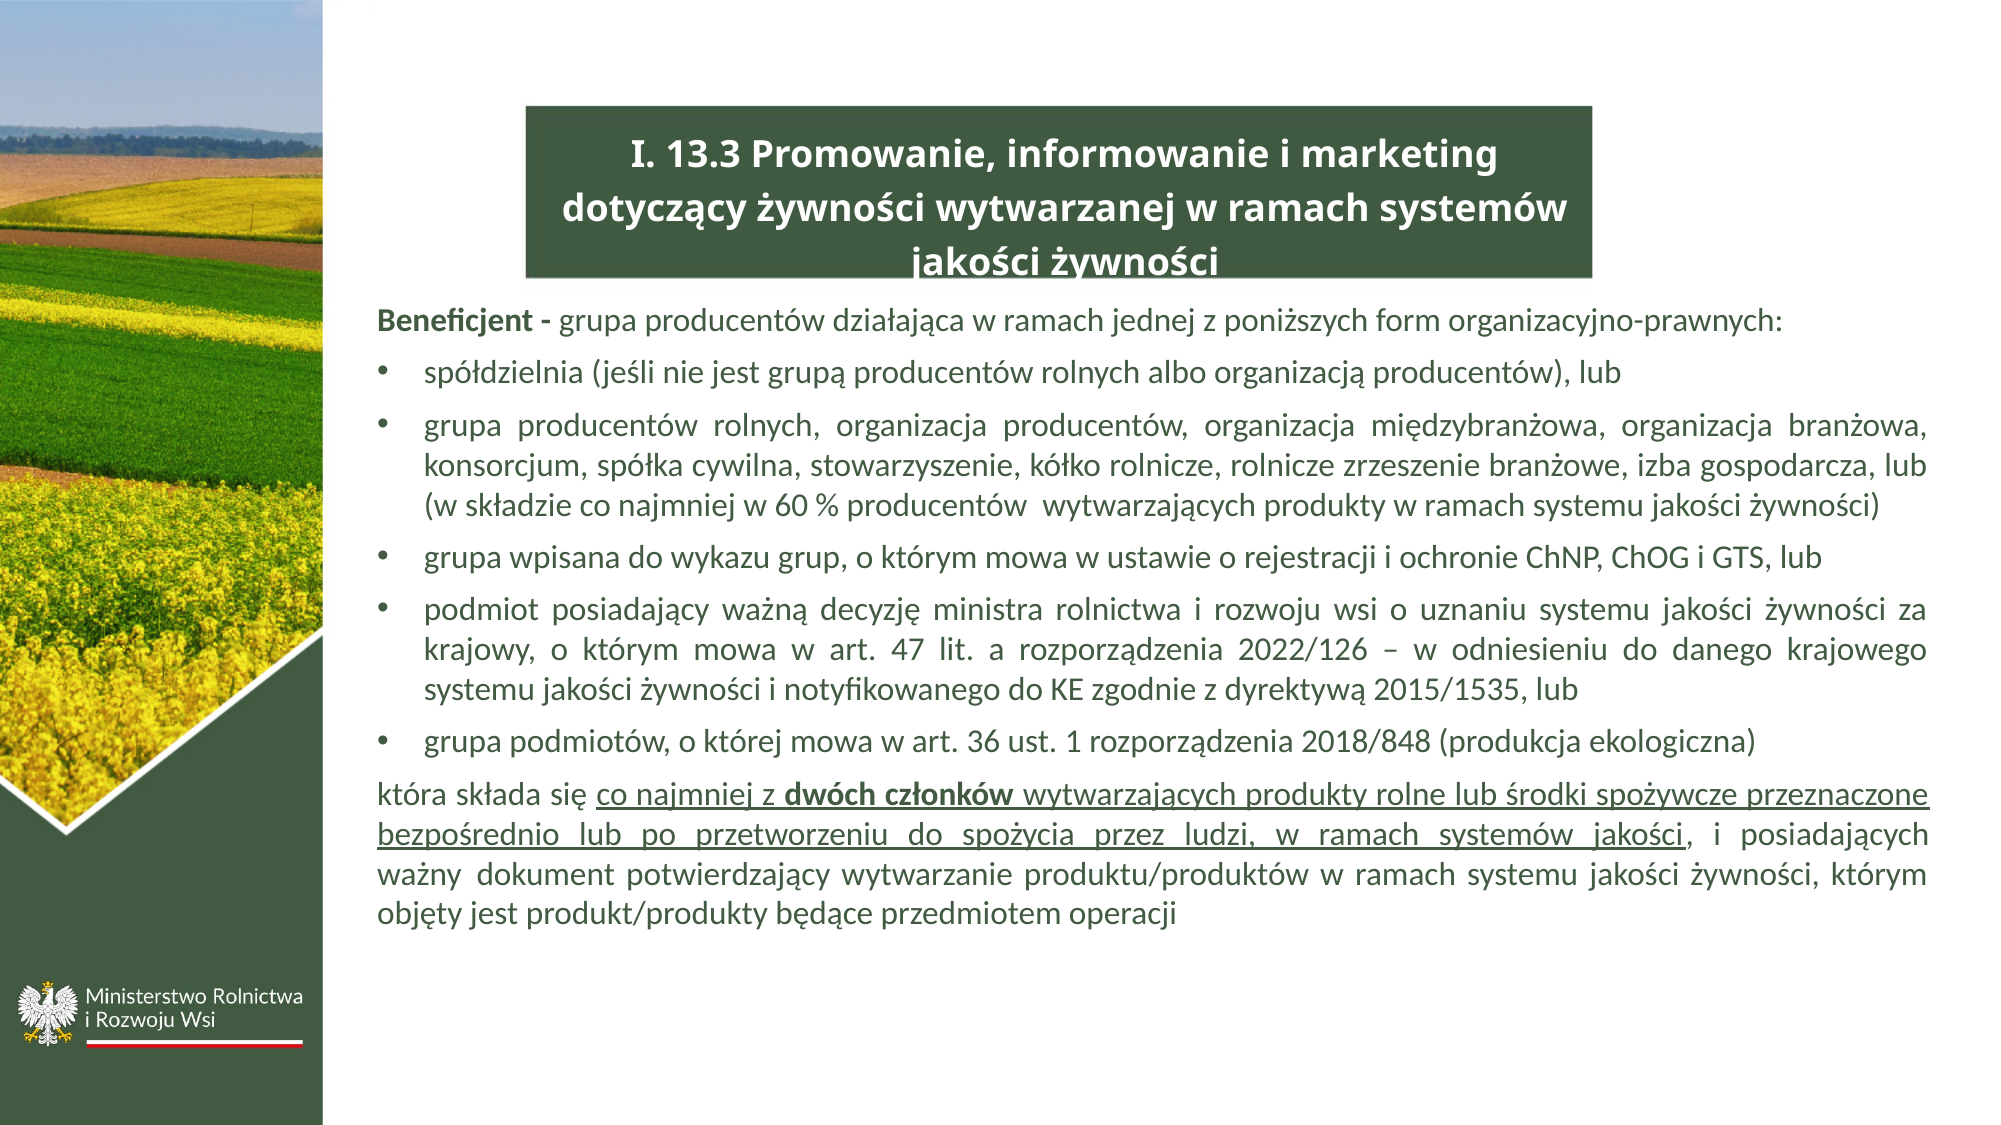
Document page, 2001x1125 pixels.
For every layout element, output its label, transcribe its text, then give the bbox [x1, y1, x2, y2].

picture [0, 0, 1593, 1125]
list I. 13.3 Promowanie, informowanie i marketing dotyczący żywności wytwarzanej w ramach systemów jakości żywności [528, 113, 1603, 291]
list Beneficjent - grupa producentów działająca w ramach jednej z poniższych form organizacyjno-prawnych: spółdzielnia (jeśli nie jest grupą producentów rolnych albo organizacją producentów), lub grupa producentów rolnych, organizacja producentów, organizacja międzybranżowa, organizacja branżowa, konsorcjum, spółka cywilna, stowarzyszenie, kółko rolnicze, rolnicze zrzeszenie branżowe, izba gospodarcza, lub (w składzie co najmniej w 60 % producentów wytwarzających produkty w ramach systemu jakości żywności) grupa wpisana do wykazu grup, o którym mowa w ustawie o rejestracji i ochronie ChNP, ChOG i GTS, lub podmiot posiadający ważną decyzję ministra rolnictwa i rozwoju wsi o uznaniu systemu jakości żywności za krajowy, o którym mowa w art. 47 lit. a rozporządzenia 2022/126 – w odniesieniu do danego krajowego systemu jakości żywności i notyfikowanego do KE zgodnie z dyrektywą 2015/1535, lub grupa podmiotów, o której mowa w art. 36 ust. 1 rozporządzenia 2018/848 (produkcja ekologiczna) która składa się co najmniej z dwóch członków wytwarzających produkty rolne lub środki spożywcze przeznaczone bezpośrednio lub po przetworzeniu do spożycia przez ludzi, w ramach systemów jakości, i posiadających ważny dokument potwierdzający wytwarzanie produktu/produktów w ramach systemu jakości żywności, którym objęty jest produkt/produkty będące przedmiotem operacji [362, 290, 1945, 1071]
